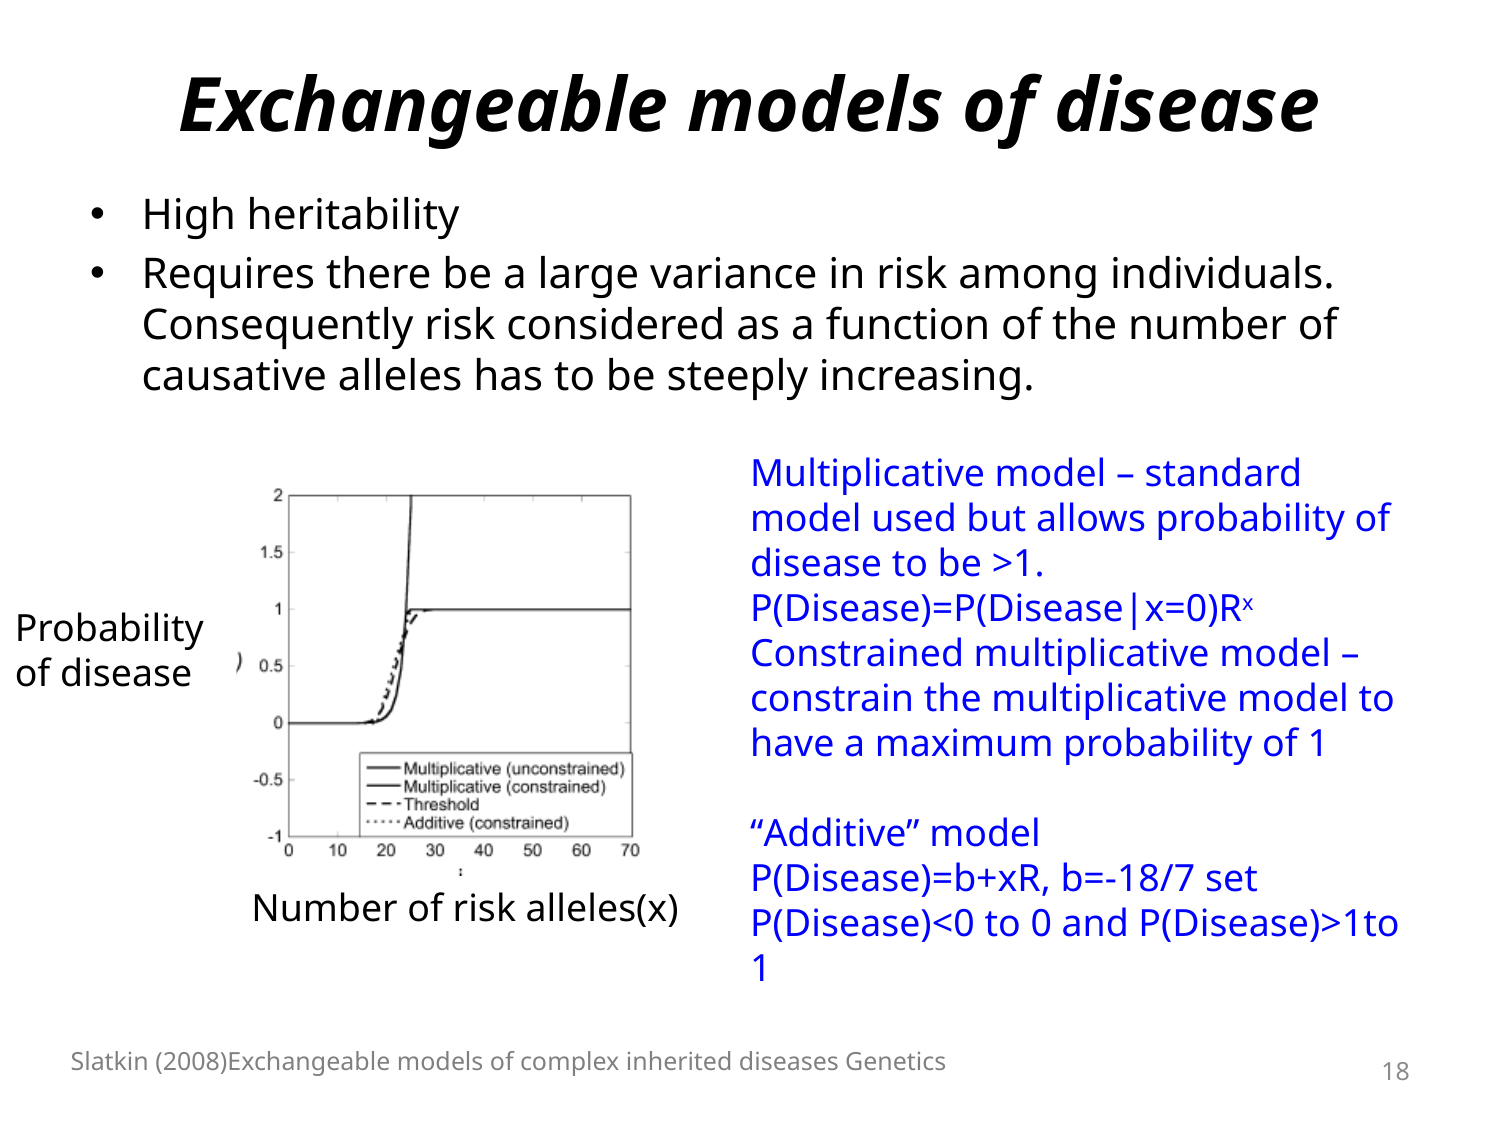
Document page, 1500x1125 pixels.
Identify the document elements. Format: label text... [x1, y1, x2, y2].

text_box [0, 472, 700, 937]
title Exchangeable models of disease [75, 45, 1425, 158]
text_box Slatkin (2008)Exchangeable models of complex inherited diseases Genetics [55, 1037, 1500, 1125]
list High heritability Requires there be a large variance in risk among individuals. Consequently risk considered as a function of the number of causative alleles has to be steeply increasing. [75, 179, 1425, 440]
slide_number 18 [1074, 1042, 1425, 1103]
text_box Multiplicative model – standard model used but allows probability of disease to be >1. P(Disease)=P(Disease|x=0)Rx Constrained multiplicative model – constrain the multiplicative model to have a maximum probability of 1 “Additive” model P(Disease)=b+xR, b=-18/7 set P(Disease)<0 to 0 and P(Disease)>1to 1 [735, 442, 1425, 997]
